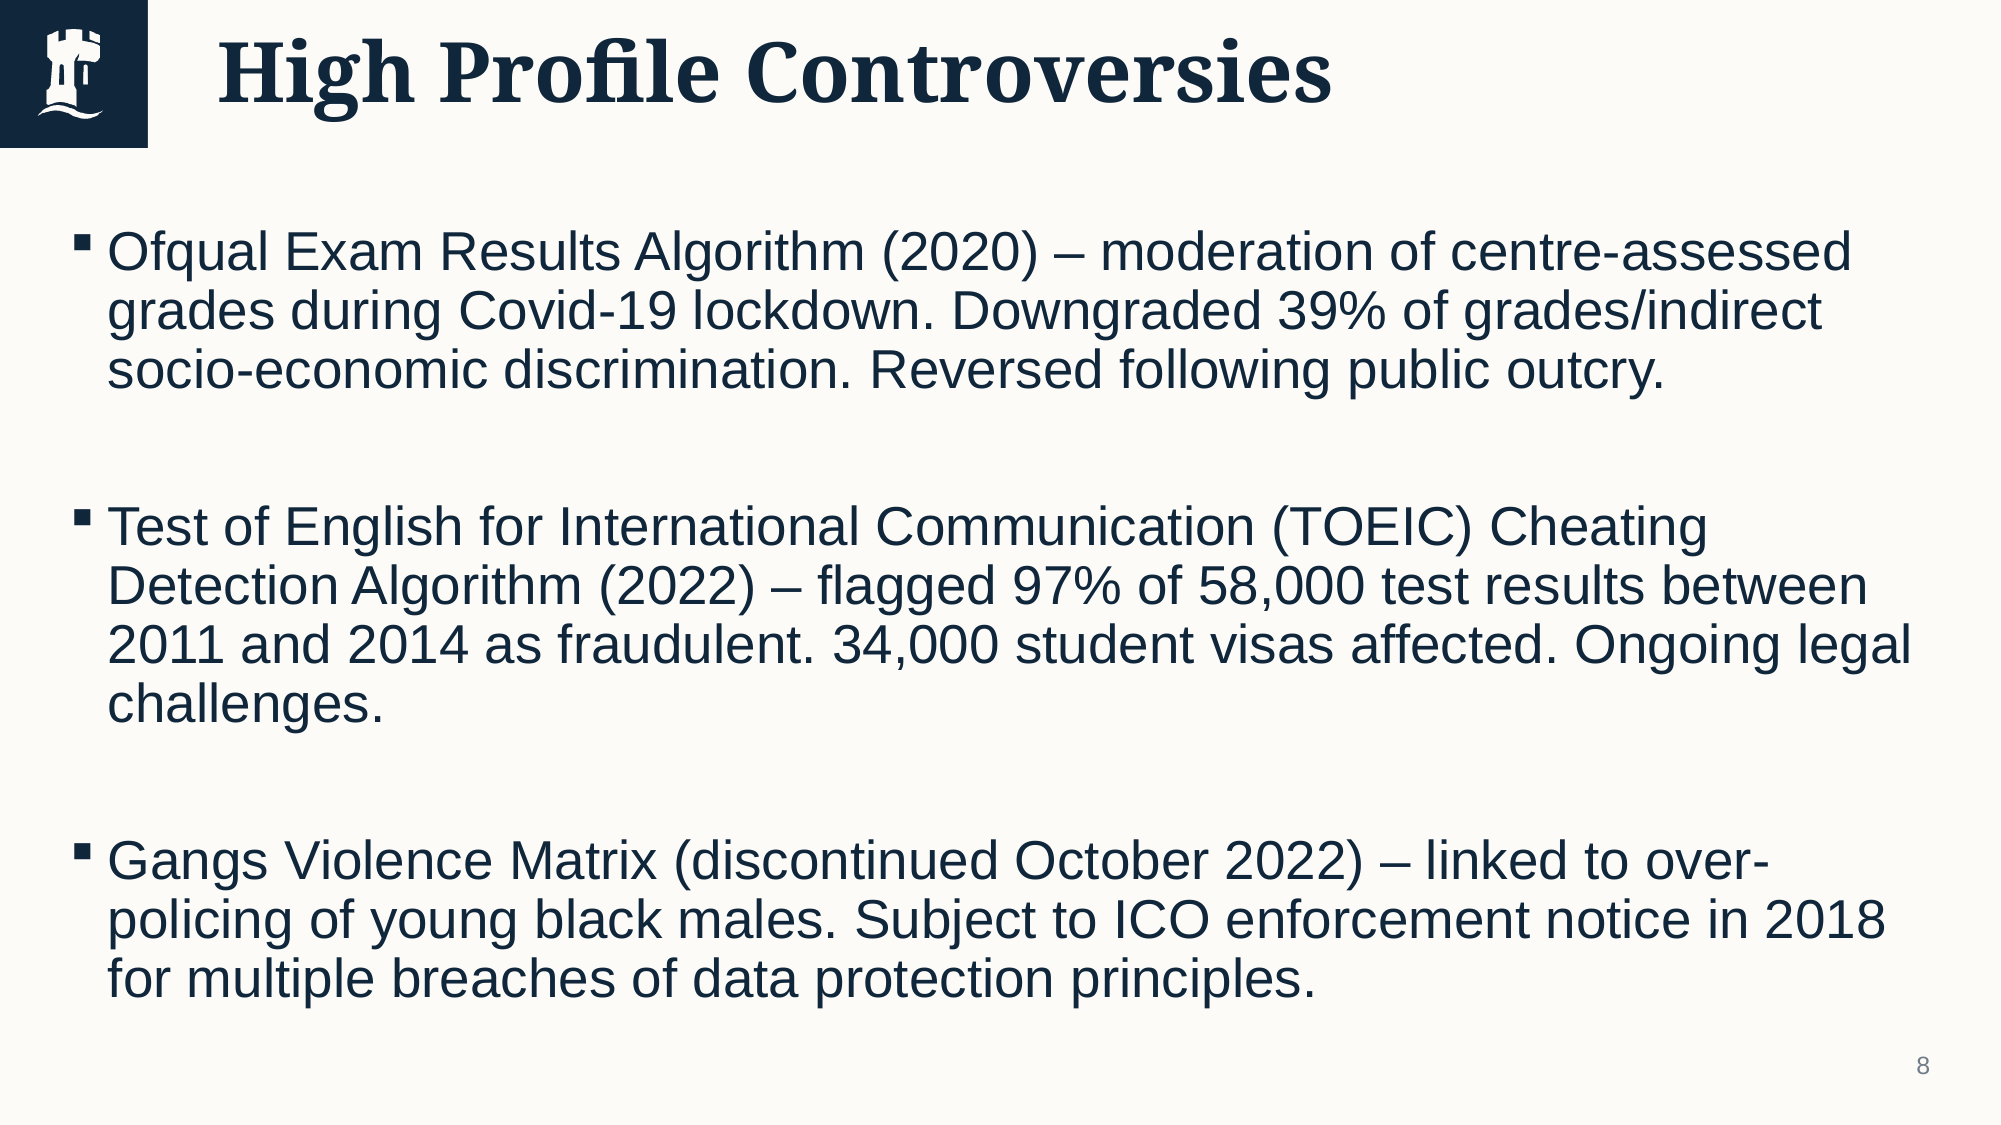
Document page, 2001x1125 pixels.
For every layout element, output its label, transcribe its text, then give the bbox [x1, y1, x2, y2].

title High Profile Controversies [217, 0, 1931, 148]
list Ofqual Exam Results Algorithm (2020) – moderation of centre-assessed grades during Covid-19 lockdown. Downgraded 39% of grades/indirect socio-economic discrimination. Reversed following public outcry. Test of English for International Communication (TOEIC) Cheating Detection Algorithm (2022) – flagged 97% of 58,000 test results between 2011 and 2014 as fraudulent. 34,000 student visas affected. Ongoing legal challenges. Gangs Violence Matrix (discontinued October 2022) – linked to over-policing of young black males. Subject to ICO enforcement notice in 2018 for multiple breaches of data protection principles. [69, 222, 1931, 1021]
picture [0, 0, 148, 148]
slide_number 8 [1812, 1049, 1931, 1083]
